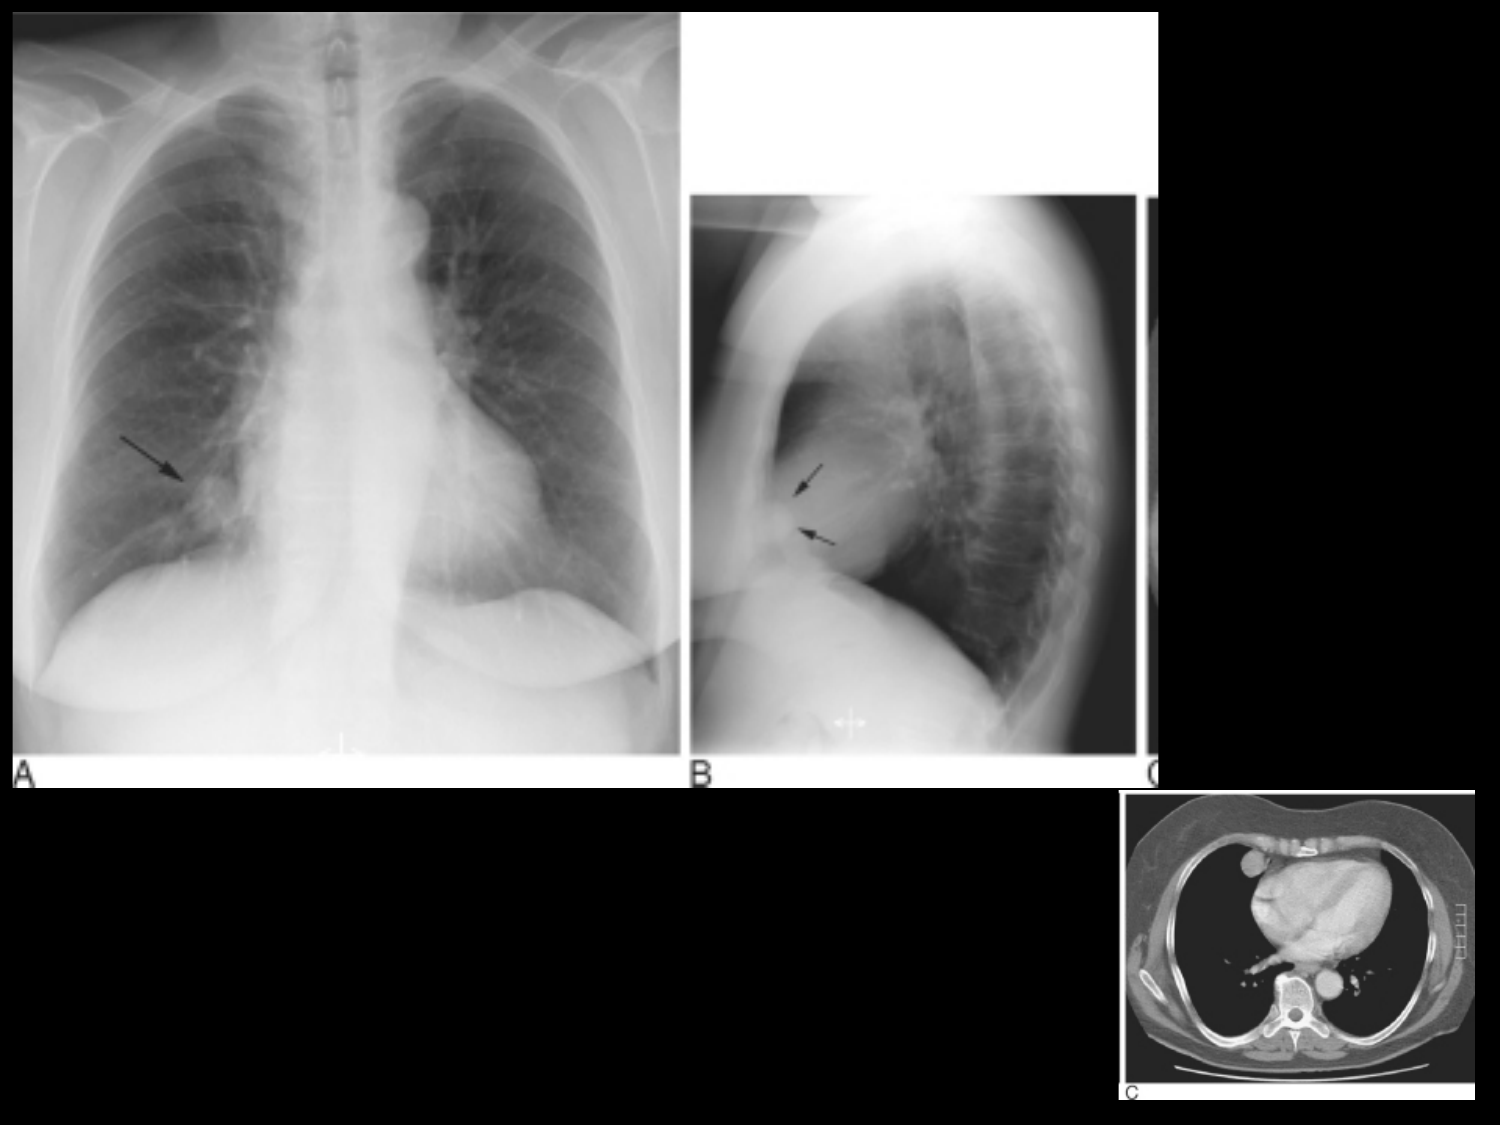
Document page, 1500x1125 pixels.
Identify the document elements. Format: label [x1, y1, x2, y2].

picture [12, 12, 1159, 788]
list [1118, 790, 1476, 1101]
